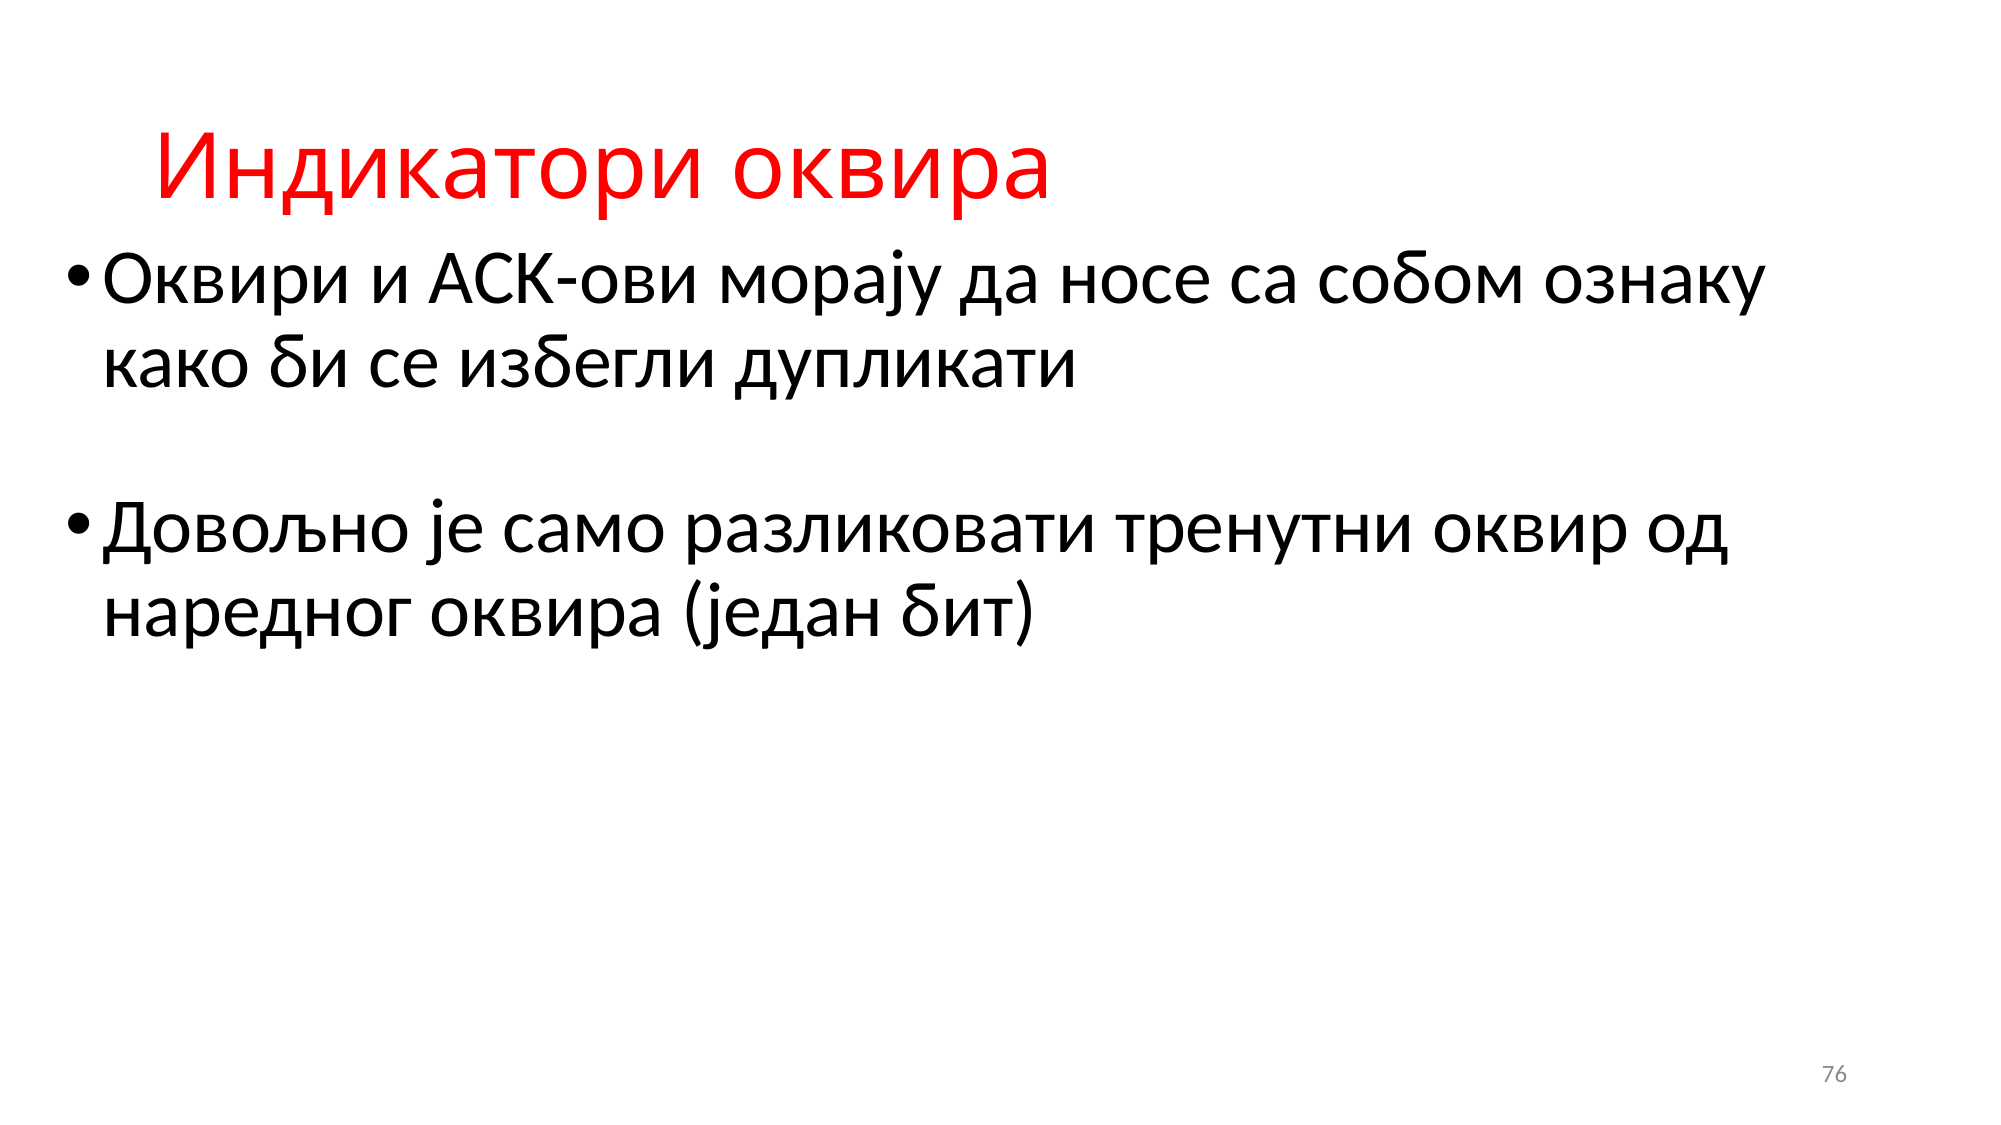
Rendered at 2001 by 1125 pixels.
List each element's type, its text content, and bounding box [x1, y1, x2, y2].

slide_number 76 [1412, 1042, 1863, 1103]
list Оквири и ACK-ови морају да носе са собом ознаку како би се избегли дупликати Довољно је само разликовати тренутни оквир од наредног оквира (један бит) [50, 229, 1830, 1013]
title Индикатори оквира [137, 59, 1863, 278]
